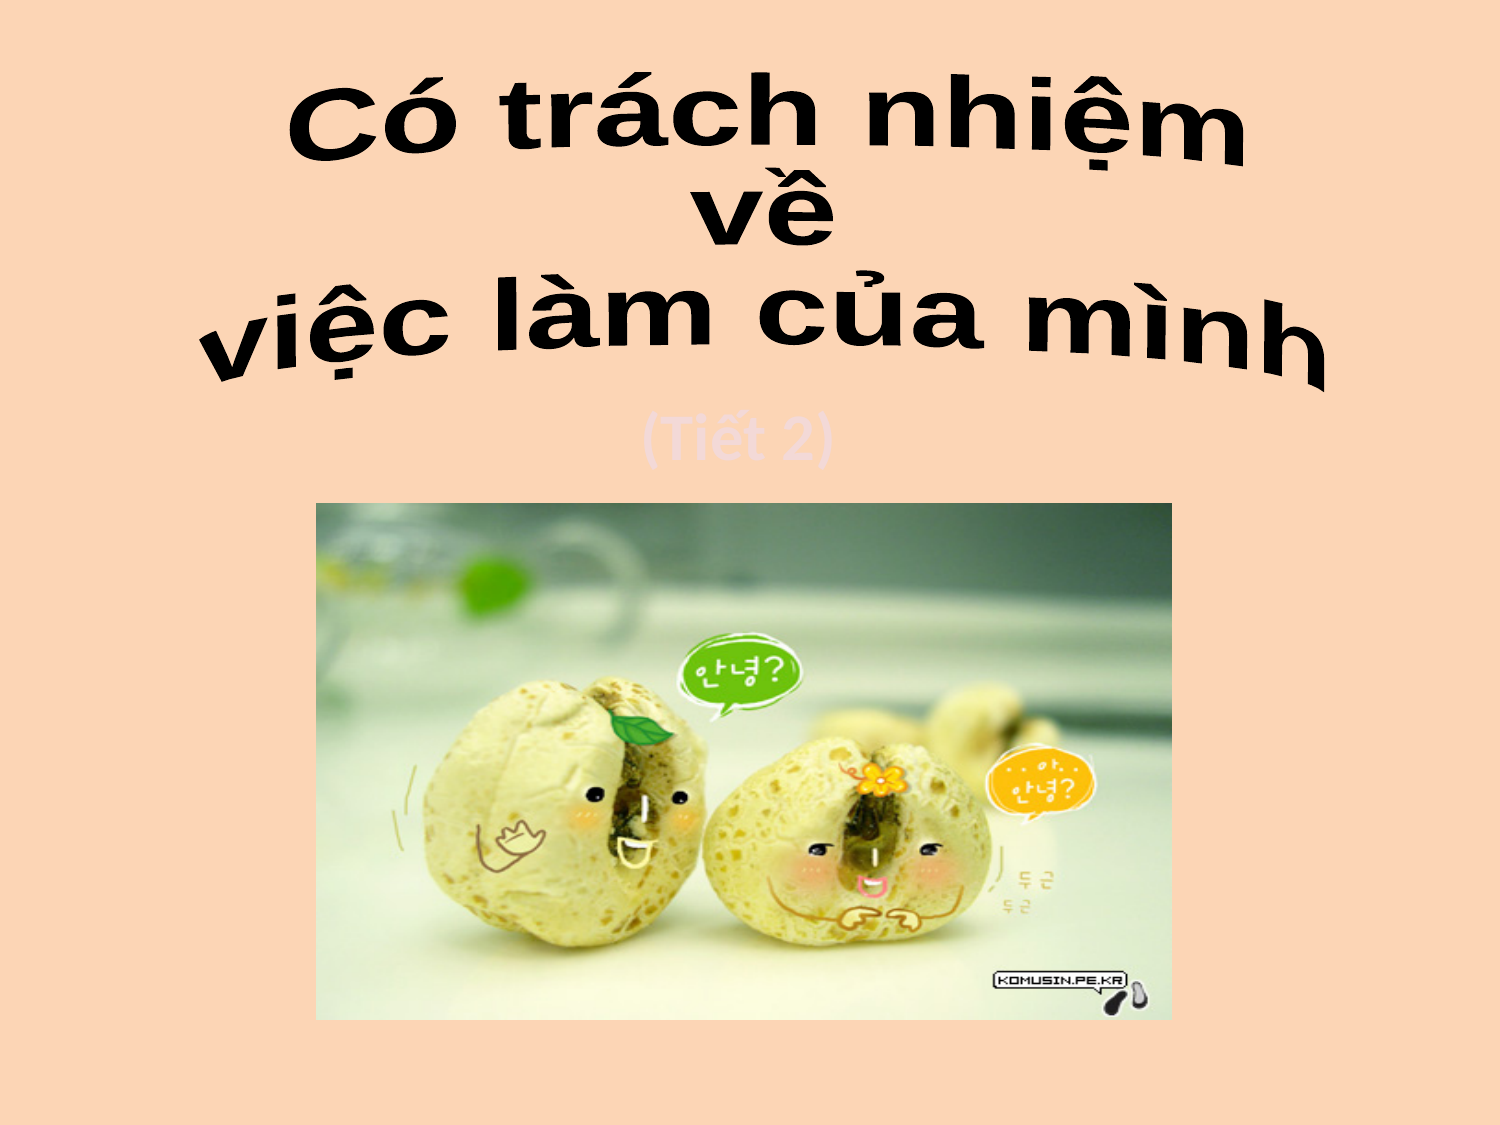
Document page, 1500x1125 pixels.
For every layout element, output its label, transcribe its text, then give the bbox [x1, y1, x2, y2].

picture [316, 503, 1173, 1020]
text_box (Tiết 2) [539, 386, 938, 482]
